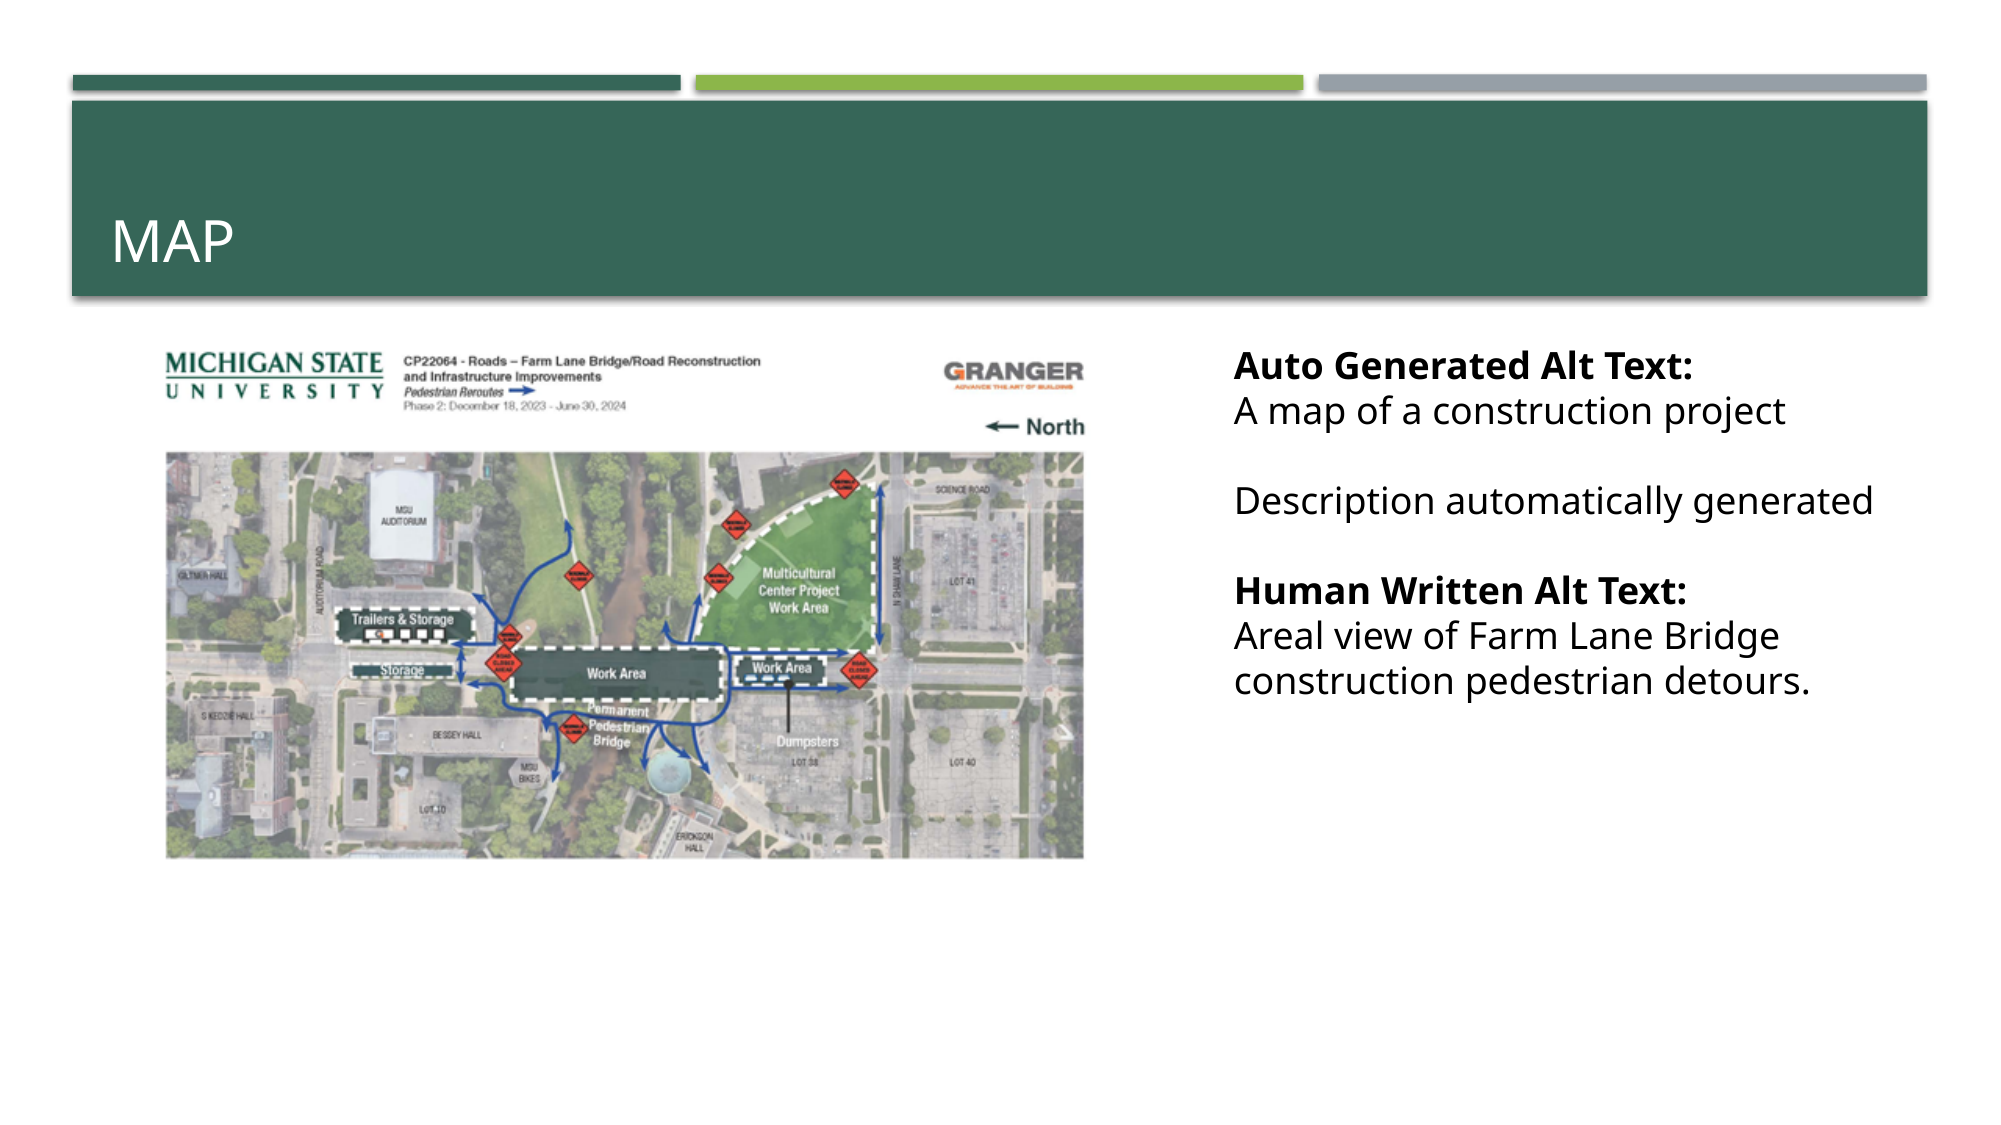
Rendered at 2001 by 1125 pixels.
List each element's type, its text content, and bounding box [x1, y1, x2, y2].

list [137, 324, 1113, 956]
text_box Auto Generated Alt Text: A map of a construction project Description automatically generated Human Written Alt Text: Areal view of Farm Lane Bridge construction pedestrian detours. [1218, 334, 1901, 710]
title Map [95, 115, 1905, 282]
